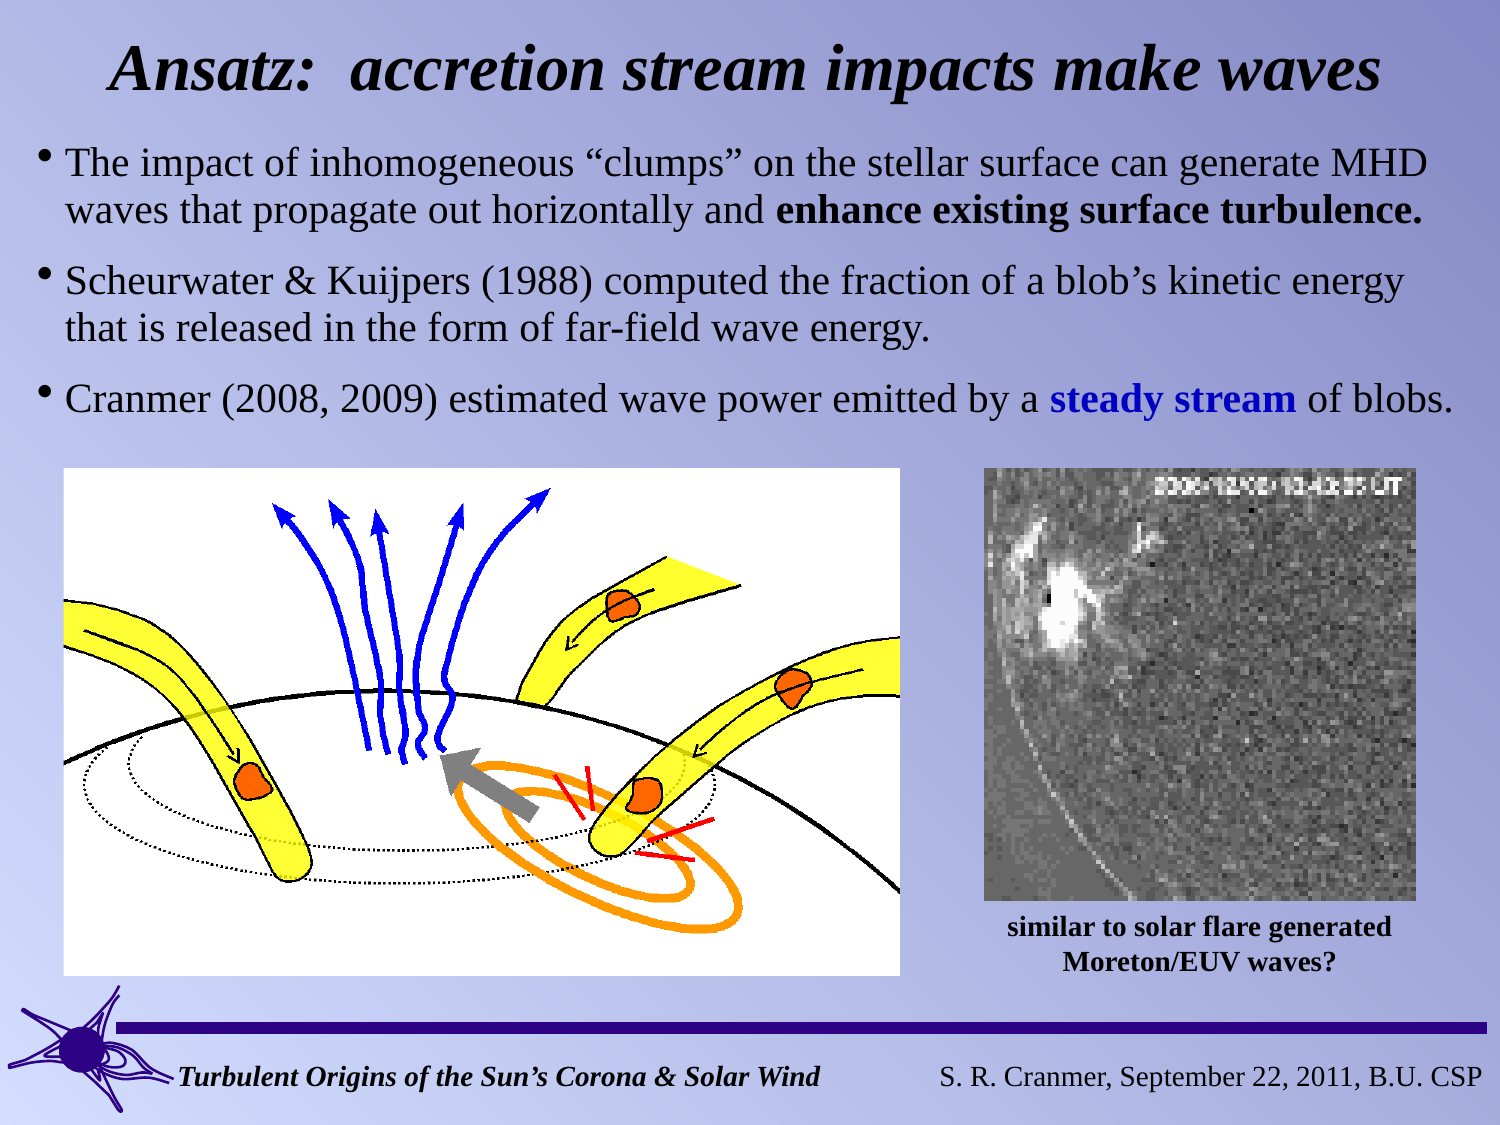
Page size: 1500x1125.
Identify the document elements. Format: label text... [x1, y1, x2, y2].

picture [63, 468, 901, 976]
title Ansatz: accretion stream impacts make waves [18, 10, 1476, 126]
text_box similar to solar flare generated Moreton/EUV waves? [974, 899, 1425, 985]
text_box The impact of inhomogeneous “clumps” on the stellar surface can generate MHD waves that propagate out horizontally and enhance existing surface turbulence. Scheurwater & Kuijpers (1988) computed the fraction of a blob’s kinetic energy that is released in the form of far-field wave energy. Cranmer (2008, 2009) estimated wave power emitted by a steady stream of blobs. [22, 131, 1475, 430]
picture [984, 468, 1417, 901]
